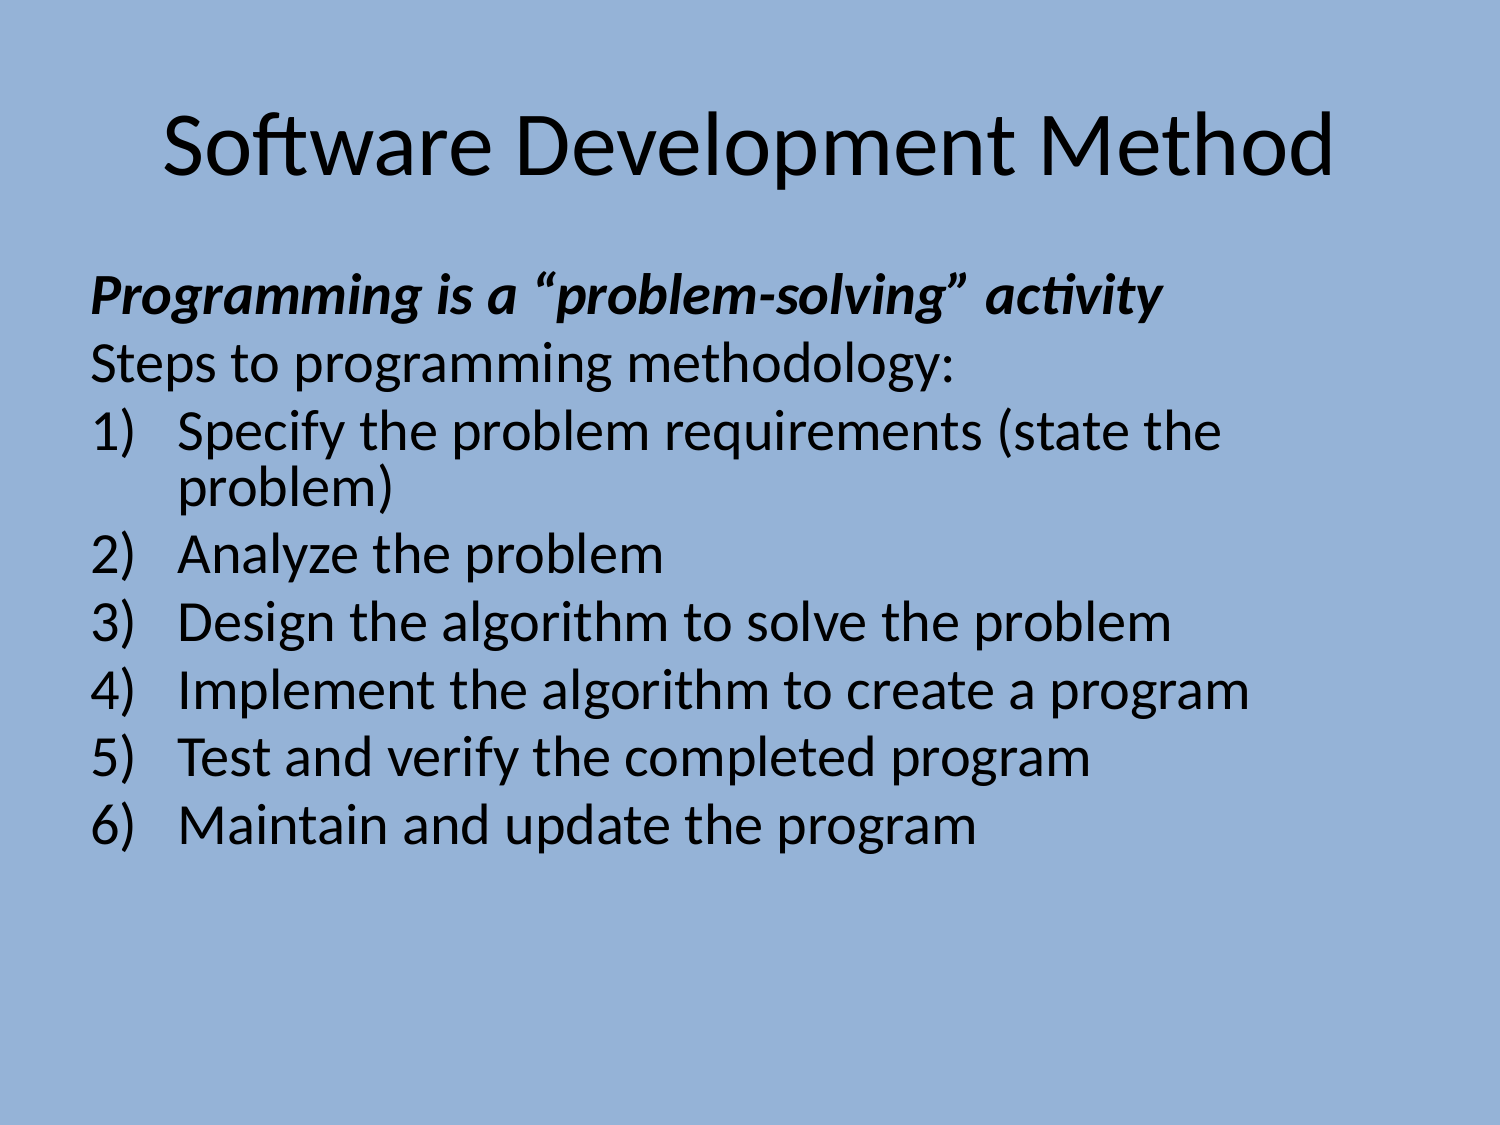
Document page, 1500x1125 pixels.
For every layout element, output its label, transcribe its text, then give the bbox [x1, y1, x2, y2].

title Software Development Method [75, 45, 1425, 233]
list Programming is a “problem-solving” activity Steps to programming methodology: Specify the problem requirements (state the problem) Analyze the problem Design the algorithm to solve the problem Implement the algorithm to create a program Test and verify the completed program Maintain and update the program [75, 262, 1425, 1005]
